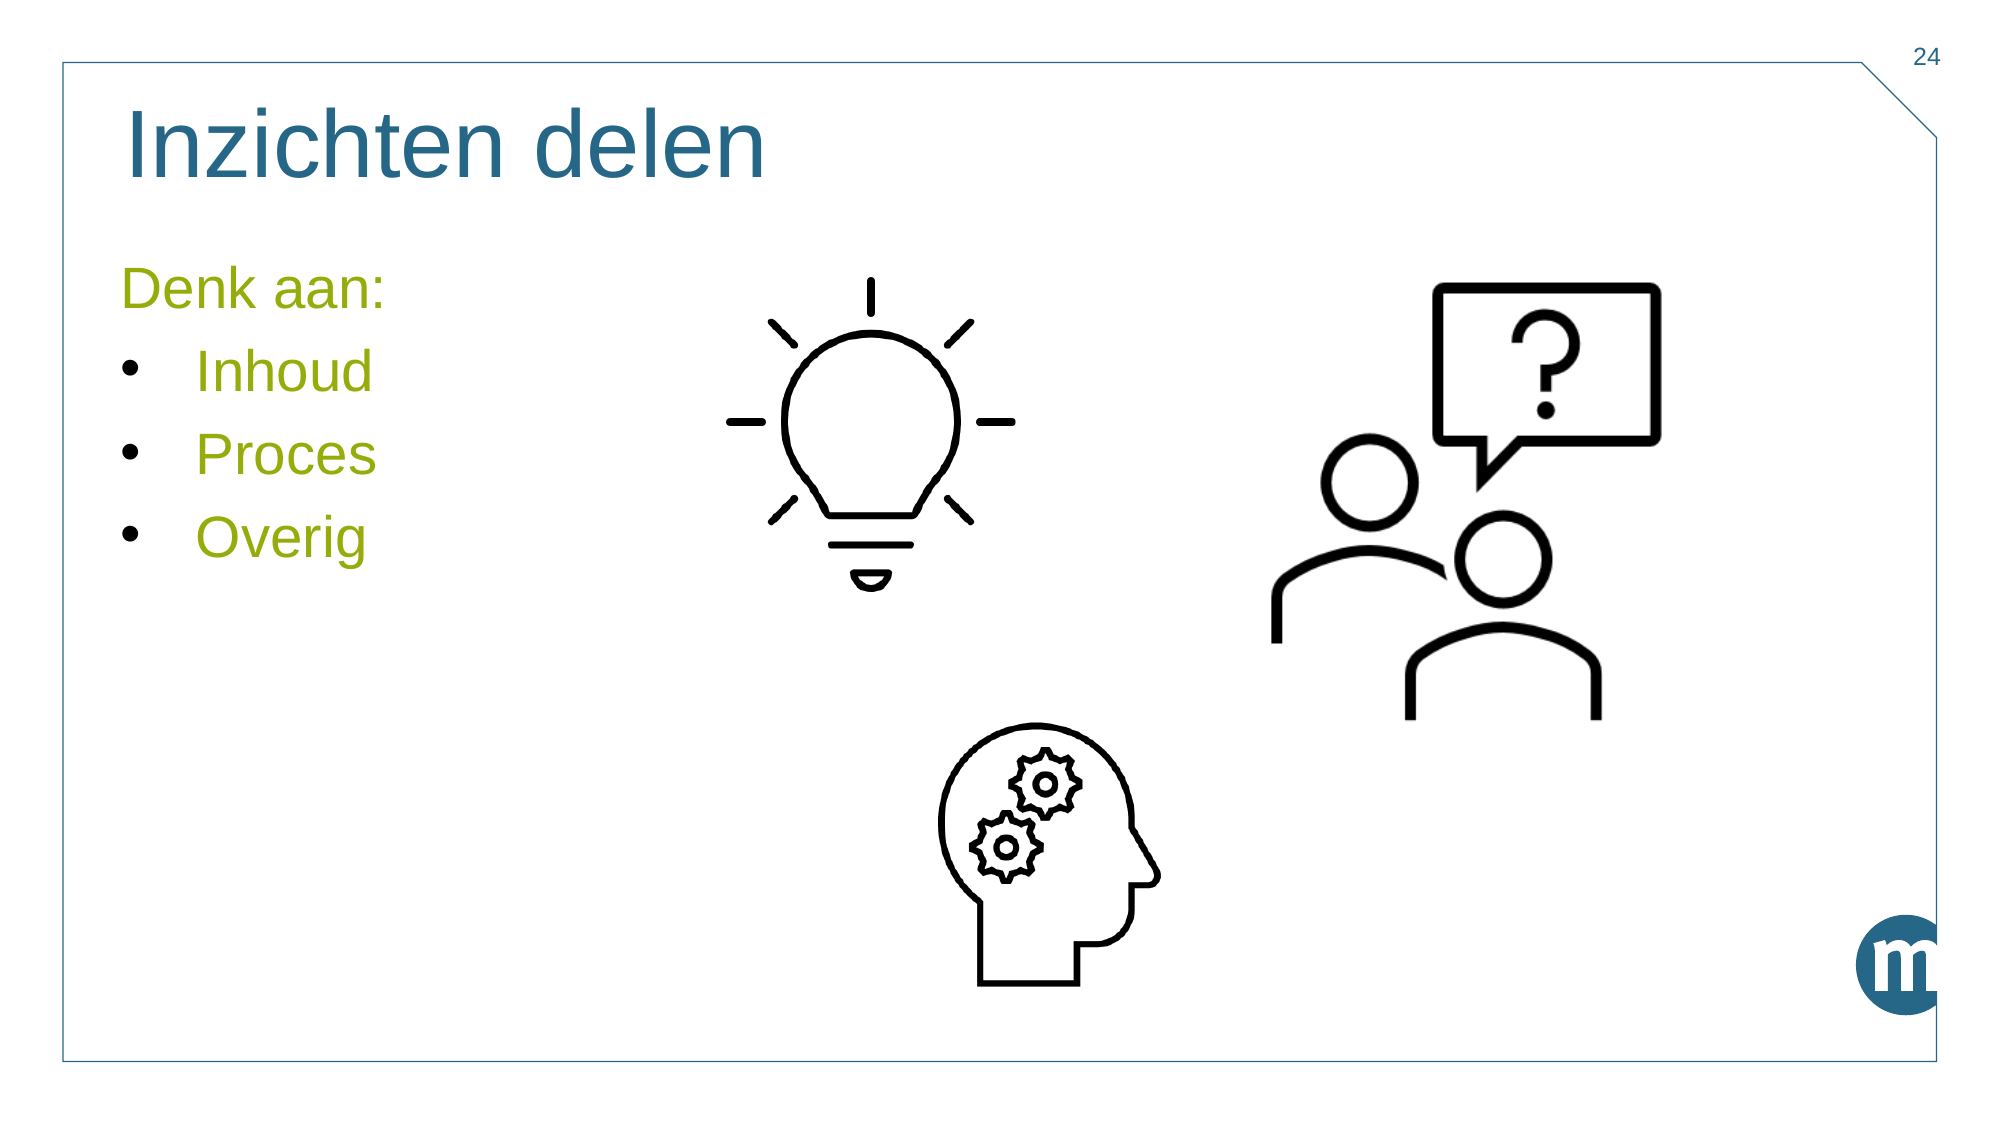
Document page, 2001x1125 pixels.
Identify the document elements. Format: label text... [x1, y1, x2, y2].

list Denk aan: Inhoud Proces Overig [120, 249, 1200, 976]
title Inzichten delen [124, 92, 1837, 199]
slide_number 24 [1876, 25, 1941, 86]
list Denk aan: Inhoud Proces Overig [1211, 249, 1834, 976]
picture [892, 239, 1730, 1018]
picture [696, 262, 1044, 610]
